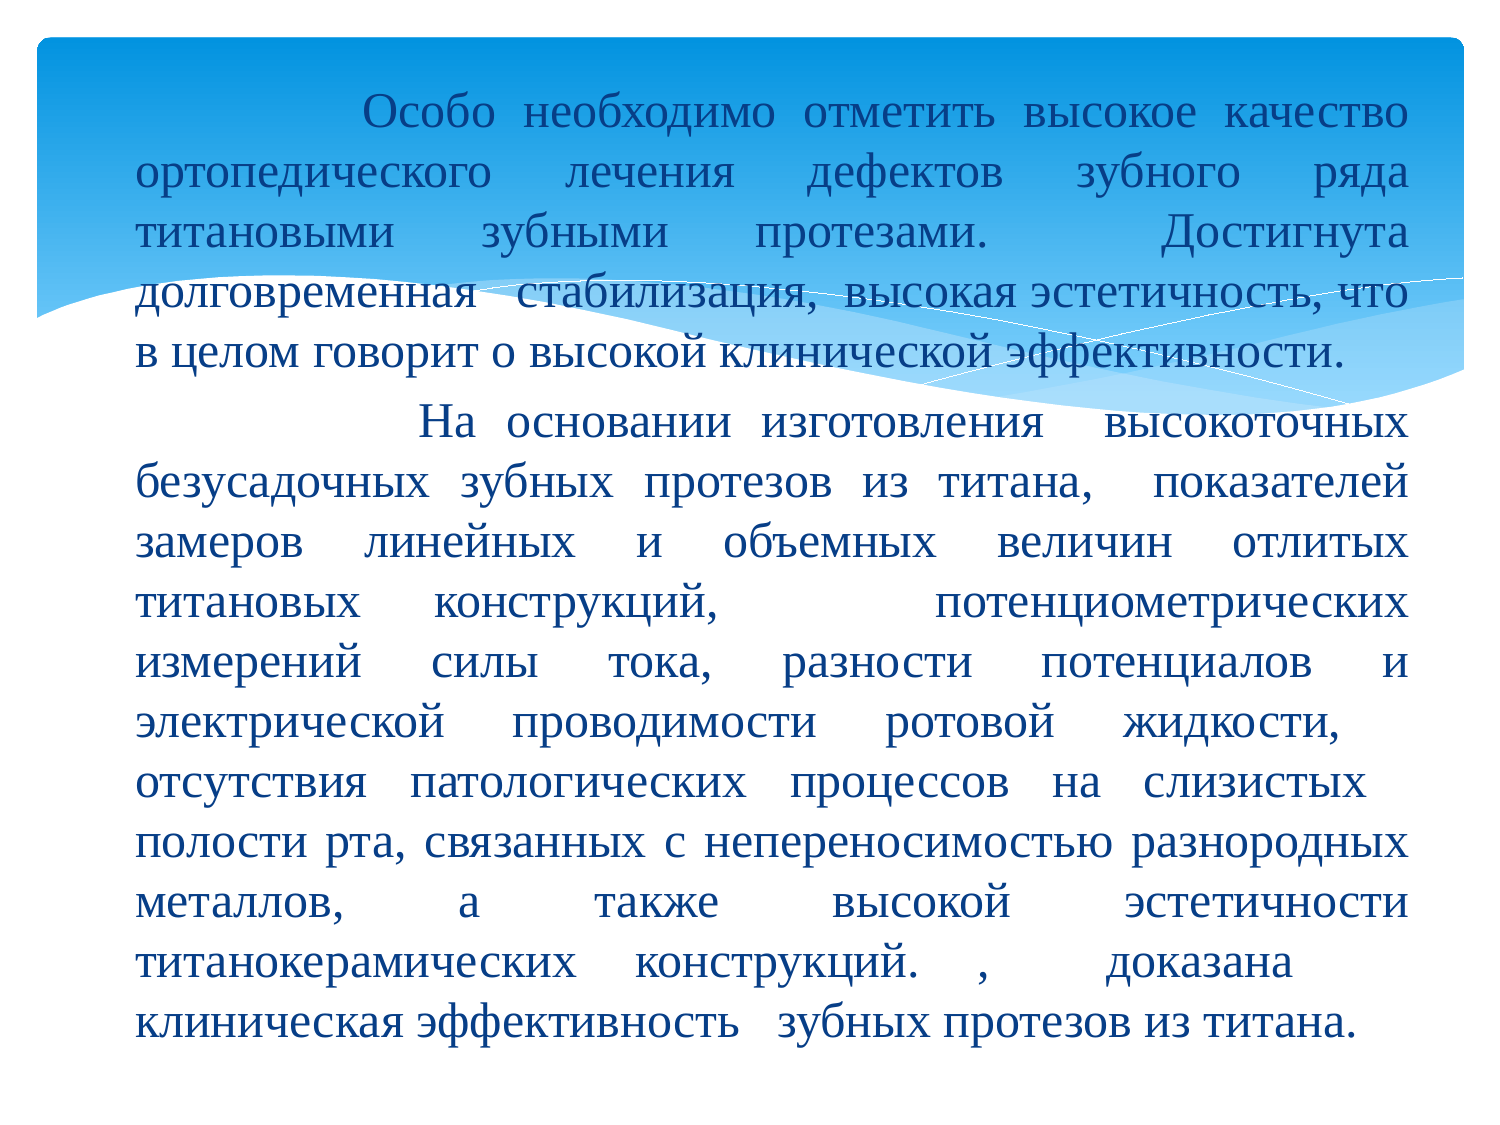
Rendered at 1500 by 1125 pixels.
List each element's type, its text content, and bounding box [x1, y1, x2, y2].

list Особо необходимо отметить высокое качество ортопедического лечения дефектов зубного ряда титановыми зубными протезами. Достигнута долговременная стабилизация, высокая эстетичность, что в целом говорит о высокой клинической эффективности. На основании изготовления высокоточных безусадочных зубных протезов из титана, показателей замеров линейных и объемных величин отлитых титановых конструкций, потенциометрических измерений силы тока, разности потенциалов и электрической проводимости ротовой жидкости, отсутствия патологических процессов на слизистых полости рта, связанных с непереносимостью разнородных металлов, а также высокой эстетичности титанокерамических конструкций. , доказана клиническая эффективность зубных протезов из титана. [75, 70, 1425, 1090]
